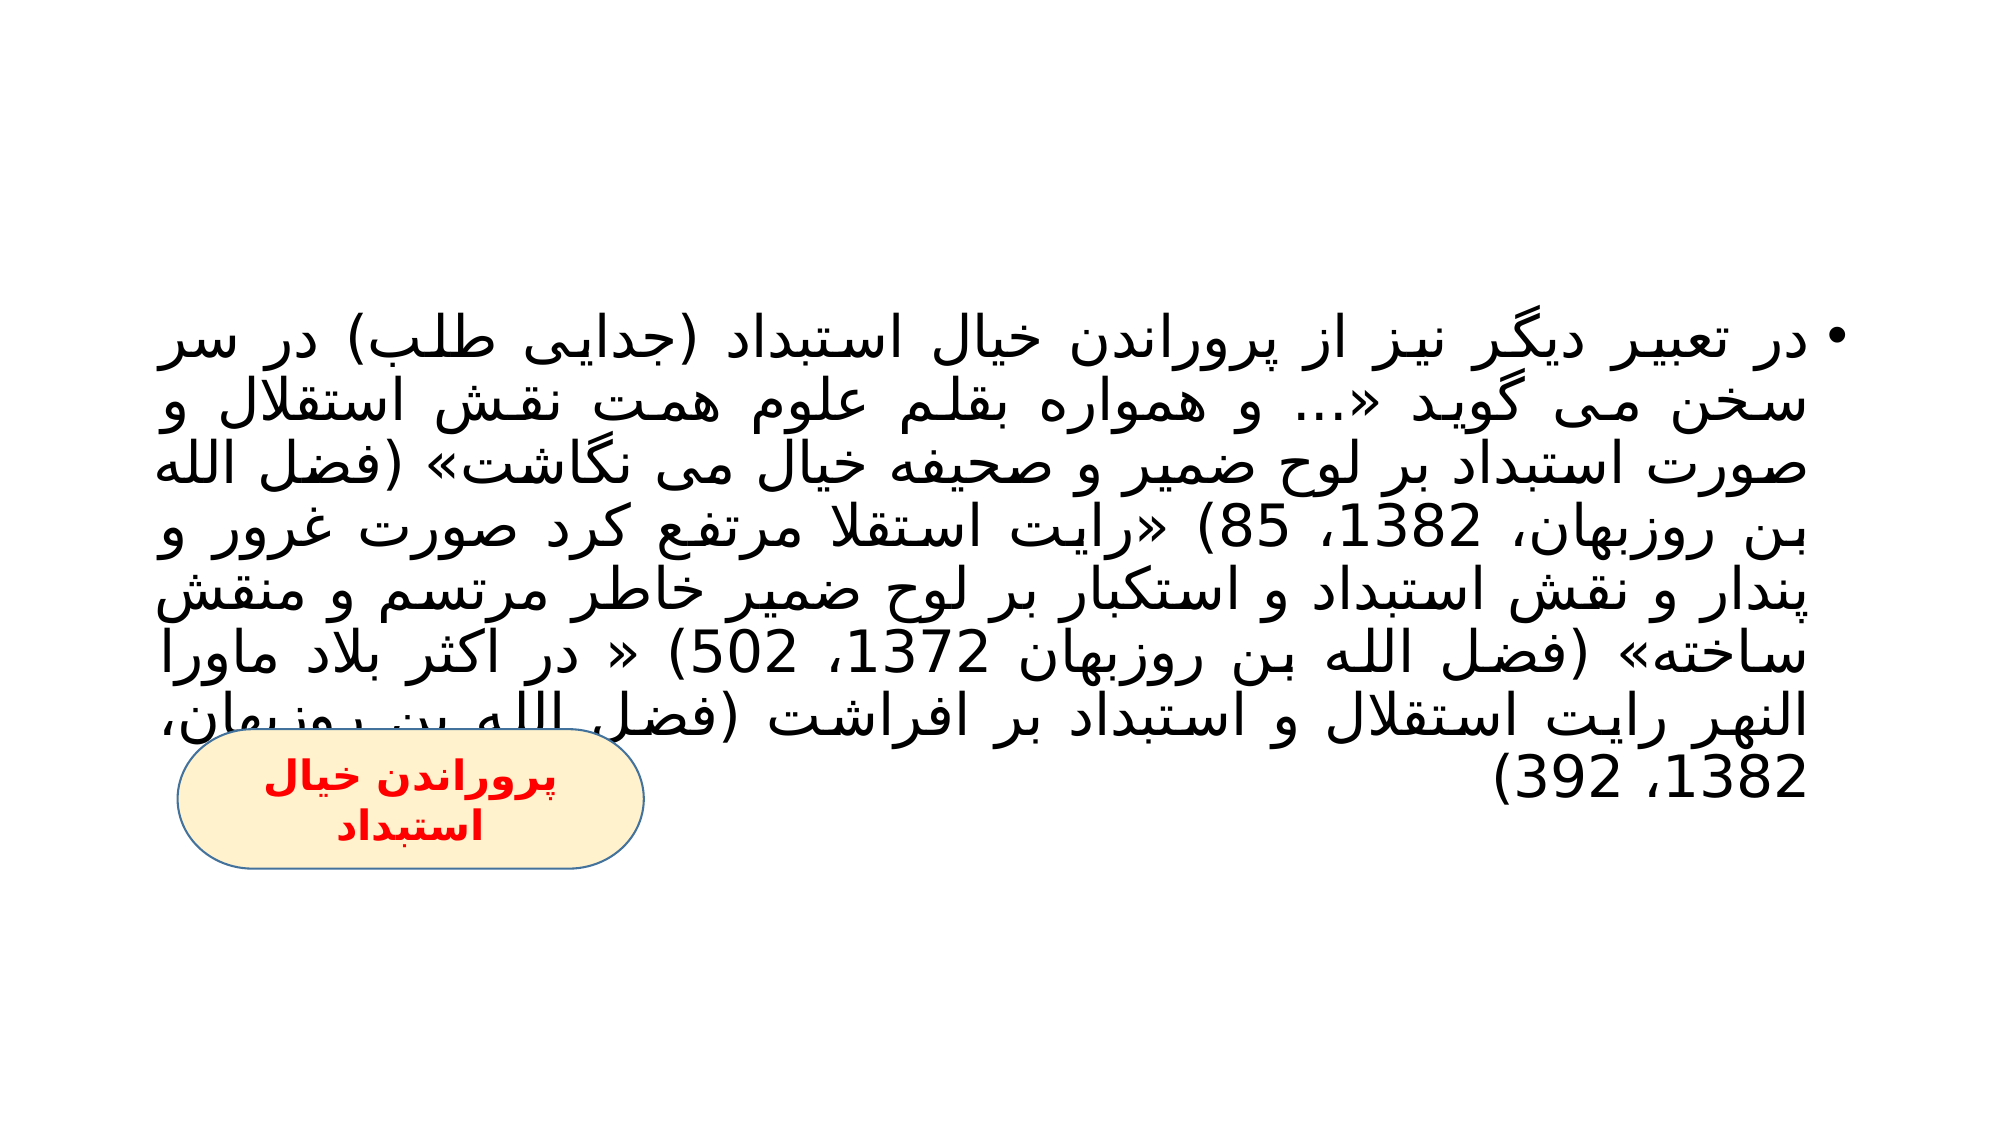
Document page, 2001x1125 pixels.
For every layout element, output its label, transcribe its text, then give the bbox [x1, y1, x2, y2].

list در تعبیر دیگر نیز از پروراندن خیال استبداد (جدایی طلب) در سر سخن می گوید «... و همواره بقلم علوم همت نقش استقلال و صورت استبداد بر لوح ضمیر و صحیفه خیال می نگاشت» (فضل الله بن روزبهان، 1382، 85) «رایت استقلا مرتفع کرد صورت غرور و پندار و نقش استبداد و استکبار بر لوح ضمیر خاطر مرتسم و منقش ساخته» (فضل الله بن روزبهان 1372، 502) « در اکثر بلاد ماورا النهر رایت استقلال و استبداد بر افراشت (فضل الله بن روزبهان، 1382، 392) [137, 299, 1863, 1014]
text_box پروراندن خیال استبداد [176, 728, 645, 870]
